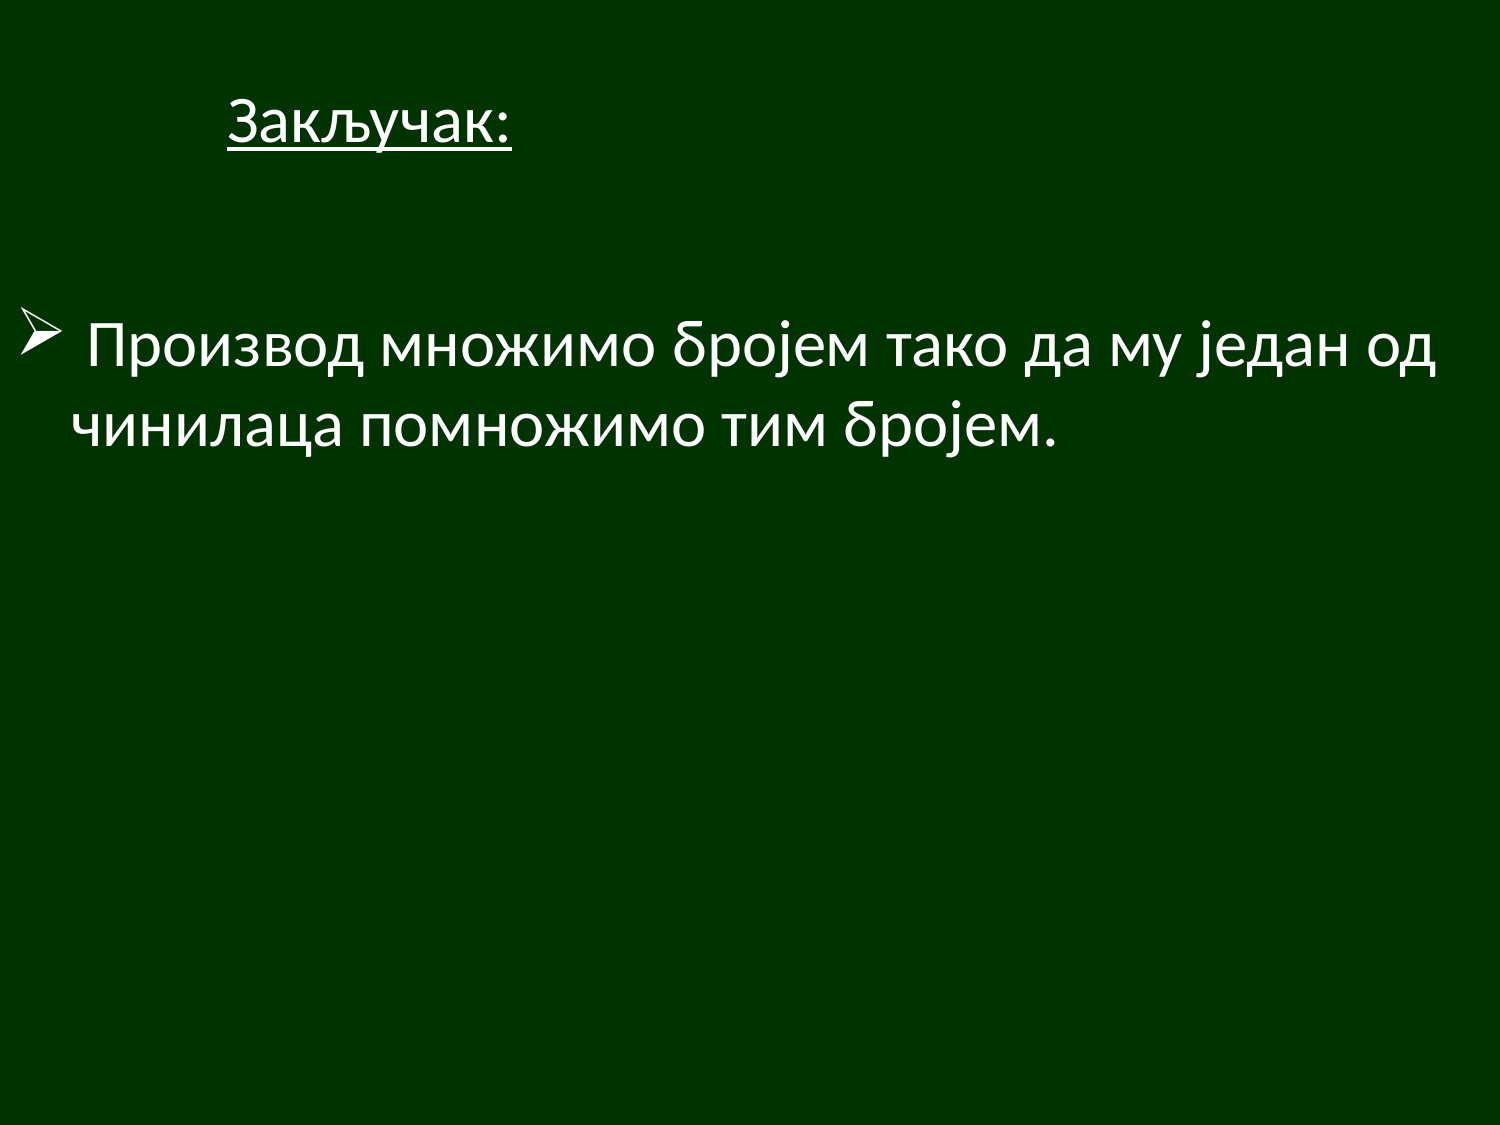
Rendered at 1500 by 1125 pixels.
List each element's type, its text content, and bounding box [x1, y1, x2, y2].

title Закључак: [0, 0, 1500, 199]
list Производ множимо бројем тако да му један од чинилаца помножимо тим бројем. [0, 199, 1500, 1125]
